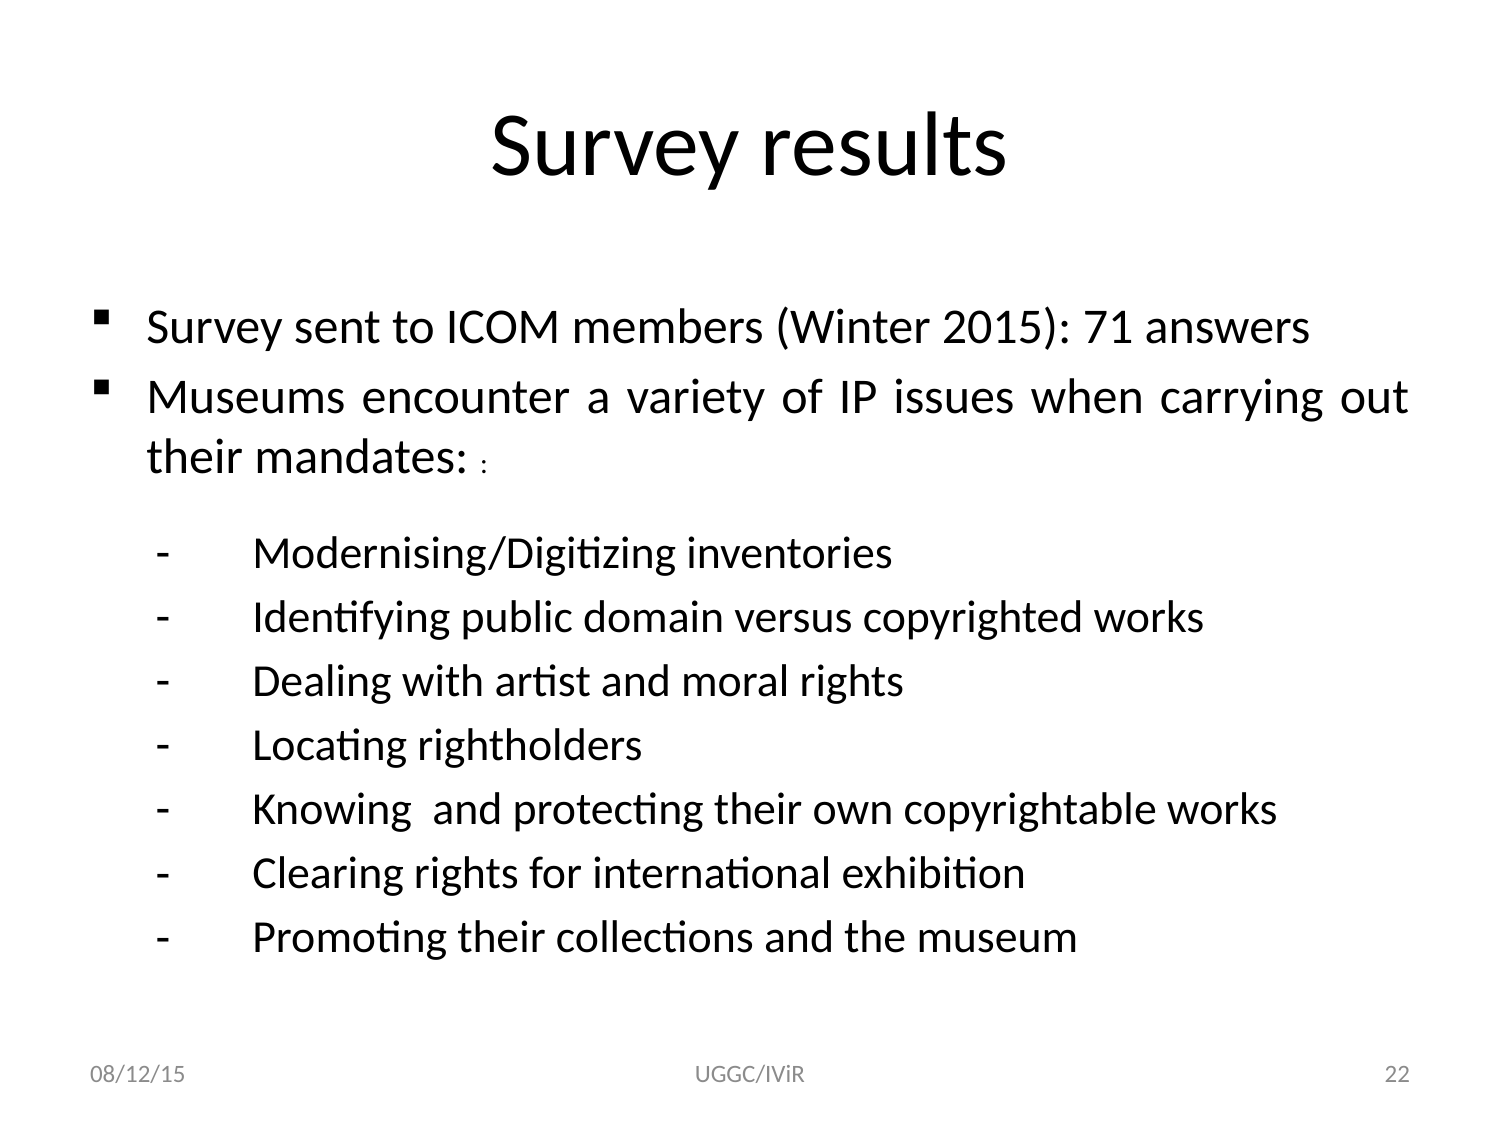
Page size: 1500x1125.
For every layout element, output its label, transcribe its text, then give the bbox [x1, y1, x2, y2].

slide_number 22 [1074, 1042, 1425, 1103]
footer UGGC/IViR [512, 1042, 988, 1103]
title Survey results [75, 45, 1425, 233]
list Survey sent to ICOM members (Winter 2015): 71 answers Museums encounter a variety of IP issues when carrying out their mandates: : Modernising/Digitizing inventories Identifying public domain versus copyrighted works Dealing with artist and moral rights Locating rightholders Knowing and protecting their own copyrightable works Clearing rights for international exhibition Promoting their collections and the museum [75, 262, 1425, 1005]
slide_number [75, 1042, 425, 1103]
